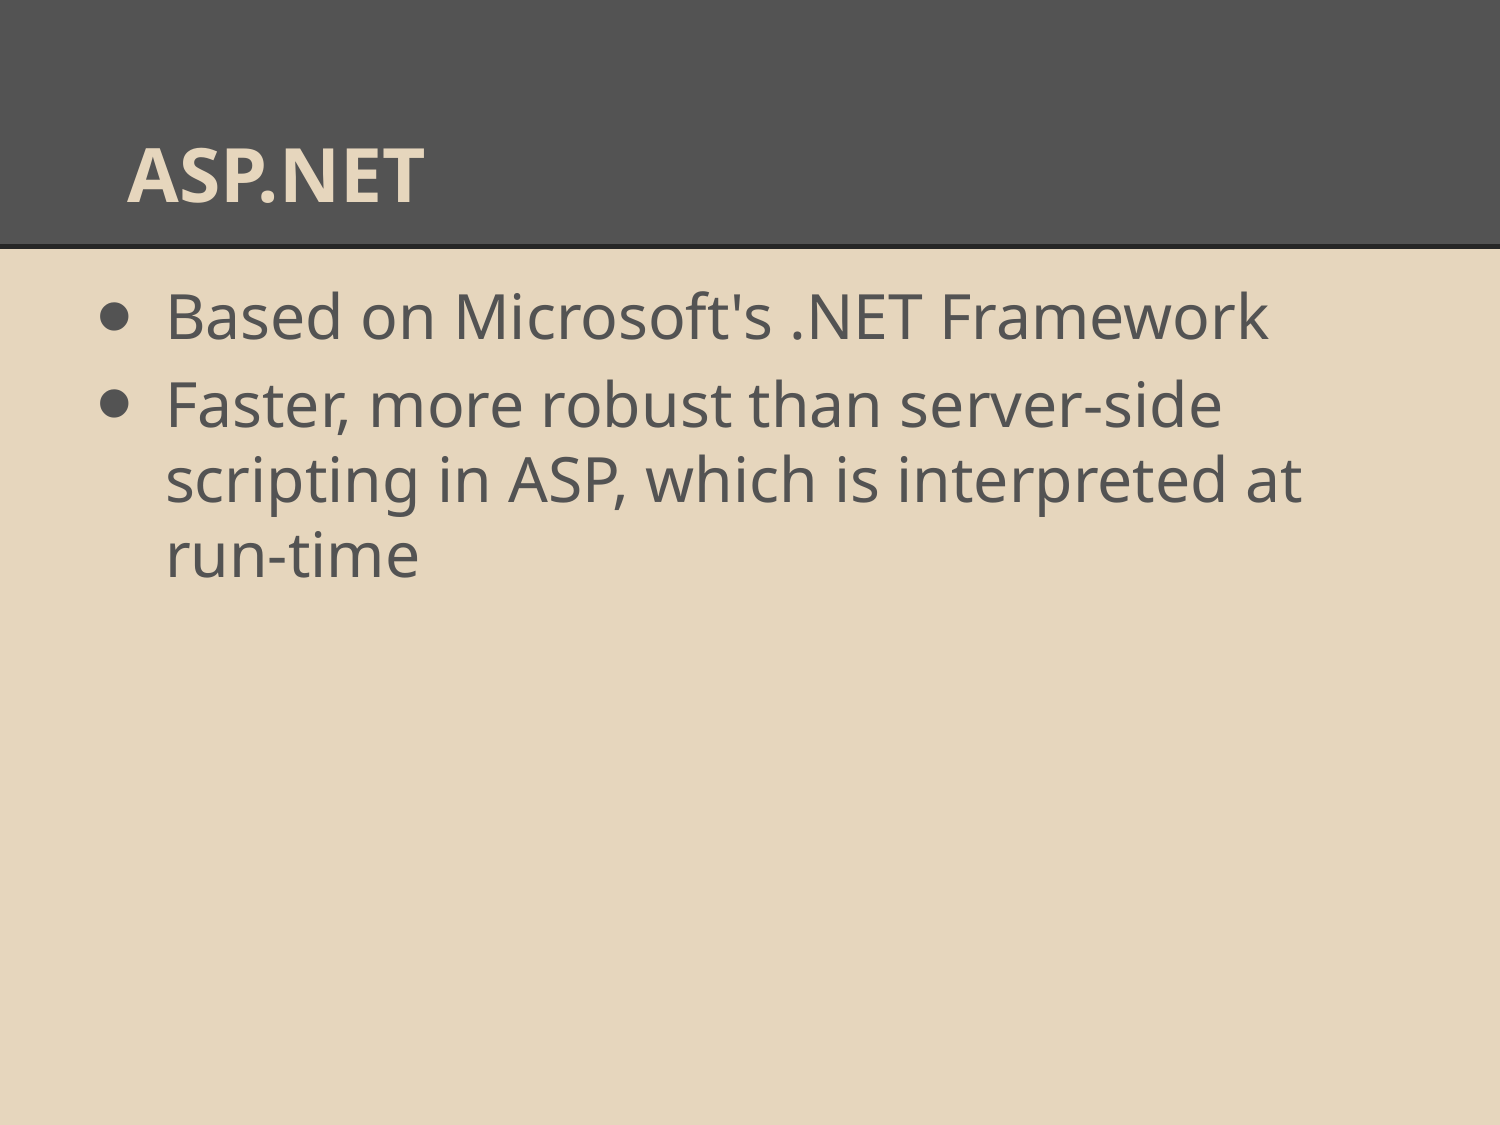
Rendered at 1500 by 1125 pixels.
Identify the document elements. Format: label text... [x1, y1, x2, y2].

title ASP.NET [75, 14, 1425, 233]
list Based on Microsoft's .NET Framework Faster, more robust than server-side scripting in ASP, which is interpreted at run-time [75, 262, 1425, 931]
